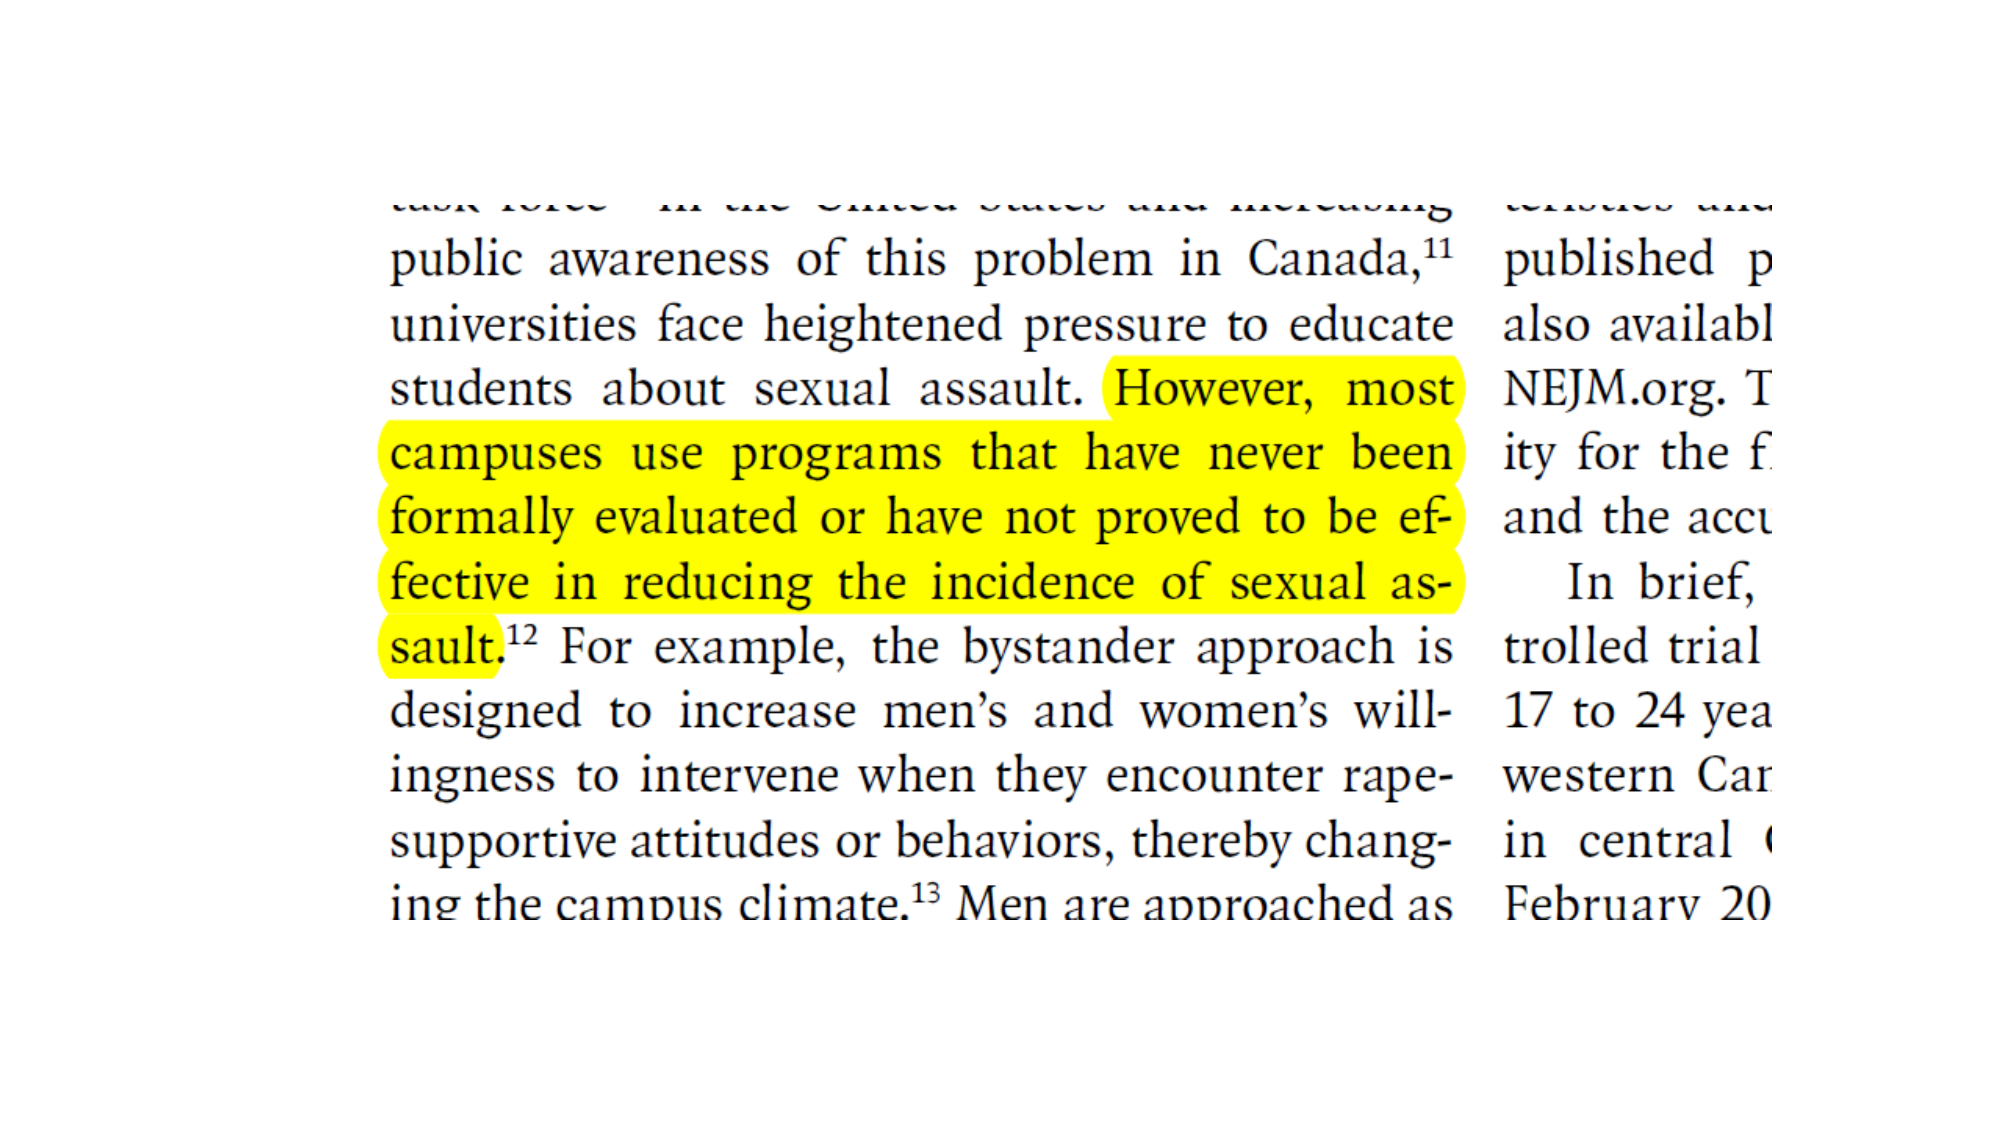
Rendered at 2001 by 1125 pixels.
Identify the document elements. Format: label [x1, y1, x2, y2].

picture [228, 205, 1772, 920]
